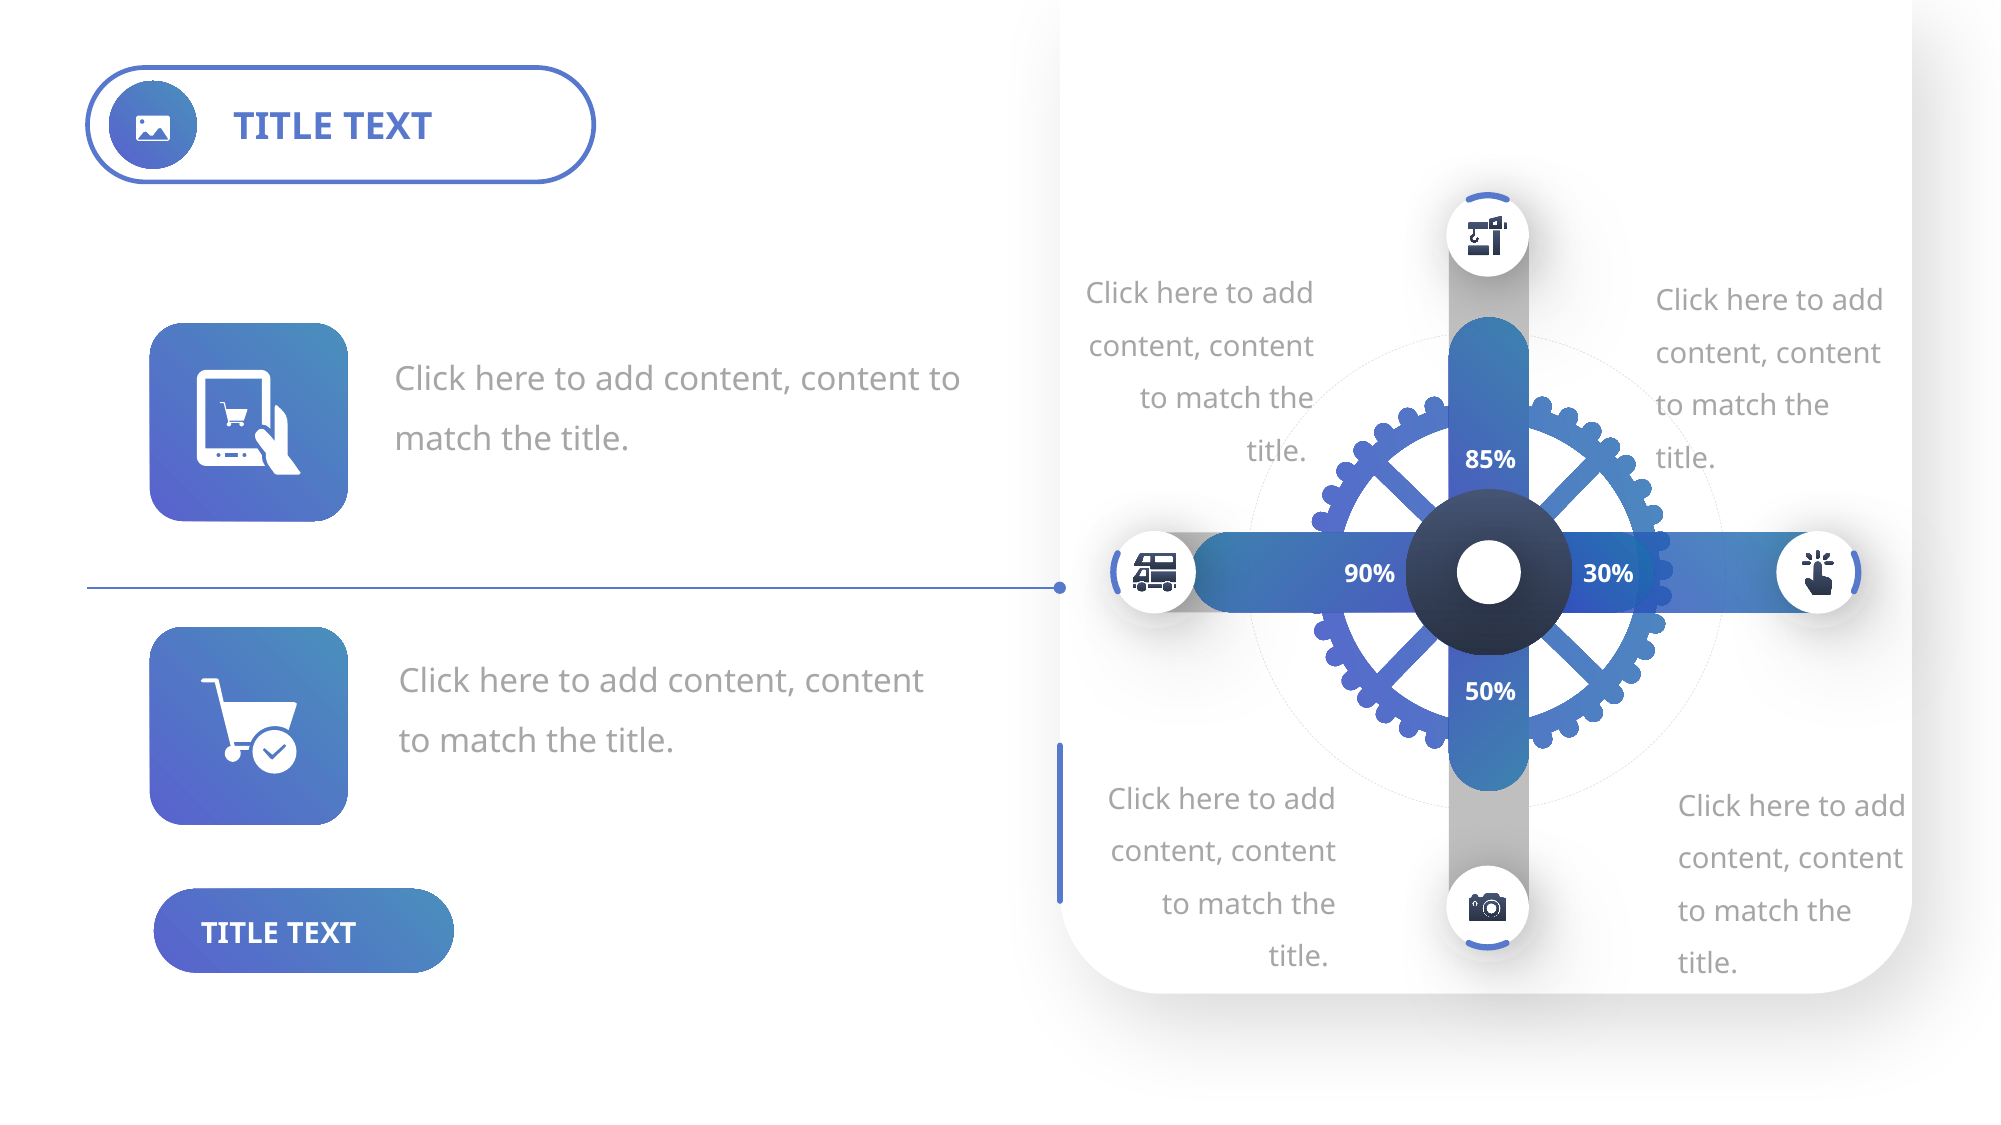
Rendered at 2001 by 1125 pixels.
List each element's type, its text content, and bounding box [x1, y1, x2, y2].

text_box [1446, 647, 1532, 794]
text_box [1851, 551, 1861, 594]
text_box [1532, 346, 1725, 530]
text_box [1248, 332, 1447, 529]
text_box [1116, 528, 1198, 616]
text_box 90% [1335, 557, 1405, 588]
text_box [1405, 486, 1573, 658]
text_box Click here to add content, content to match the title. [1077, 257, 1315, 467]
text_box [1444, 192, 1532, 279]
text_box 85% [1456, 443, 1526, 474]
text_box 30% [1573, 557, 1644, 588]
text_box Click here to add content, content to match the title. [1655, 264, 1893, 474]
text_box [1532, 394, 1665, 530]
text_box [1532, 614, 1668, 751]
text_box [1468, 892, 1507, 922]
text_box Click here to add content, content to match the title. [1677, 769, 1915, 980]
text_box [147, 321, 350, 524]
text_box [1132, 552, 1177, 592]
text_box Click here to add content, content to match the title. [1099, 762, 1337, 973]
text_box [1447, 296, 1531, 348]
text_box [1261, 615, 1447, 809]
text_box TITLE TEXT [200, 917, 416, 950]
text_box [1309, 394, 1446, 529]
text_box [1466, 193, 1509, 202]
text_box [1531, 614, 1724, 807]
text_box [1111, 551, 1120, 594]
text_box [1623, 530, 1773, 614]
text_box [1447, 760, 1531, 861]
text_box [1312, 615, 1446, 751]
text_box [1446, 315, 1532, 498]
text_box [1057, 0, 1915, 996]
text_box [87, 67, 595, 183]
text_box [147, 624, 350, 827]
text_box [1215, 529, 1414, 615]
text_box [196, 369, 301, 475]
text_box [151, 886, 456, 975]
text_box Click here to add content, content to match the title. [394, 336, 983, 457]
text_box [1774, 528, 1857, 616]
text_box [1563, 529, 1657, 615]
text_box [1466, 941, 1509, 950]
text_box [1467, 215, 1508, 256]
text_box [1454, 538, 1523, 607]
text_box [1444, 863, 1532, 946]
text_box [1801, 549, 1834, 596]
text_box Click here to add content, content to match the title. [398, 638, 941, 759]
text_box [200, 678, 297, 774]
text_box 50% [1456, 675, 1526, 706]
